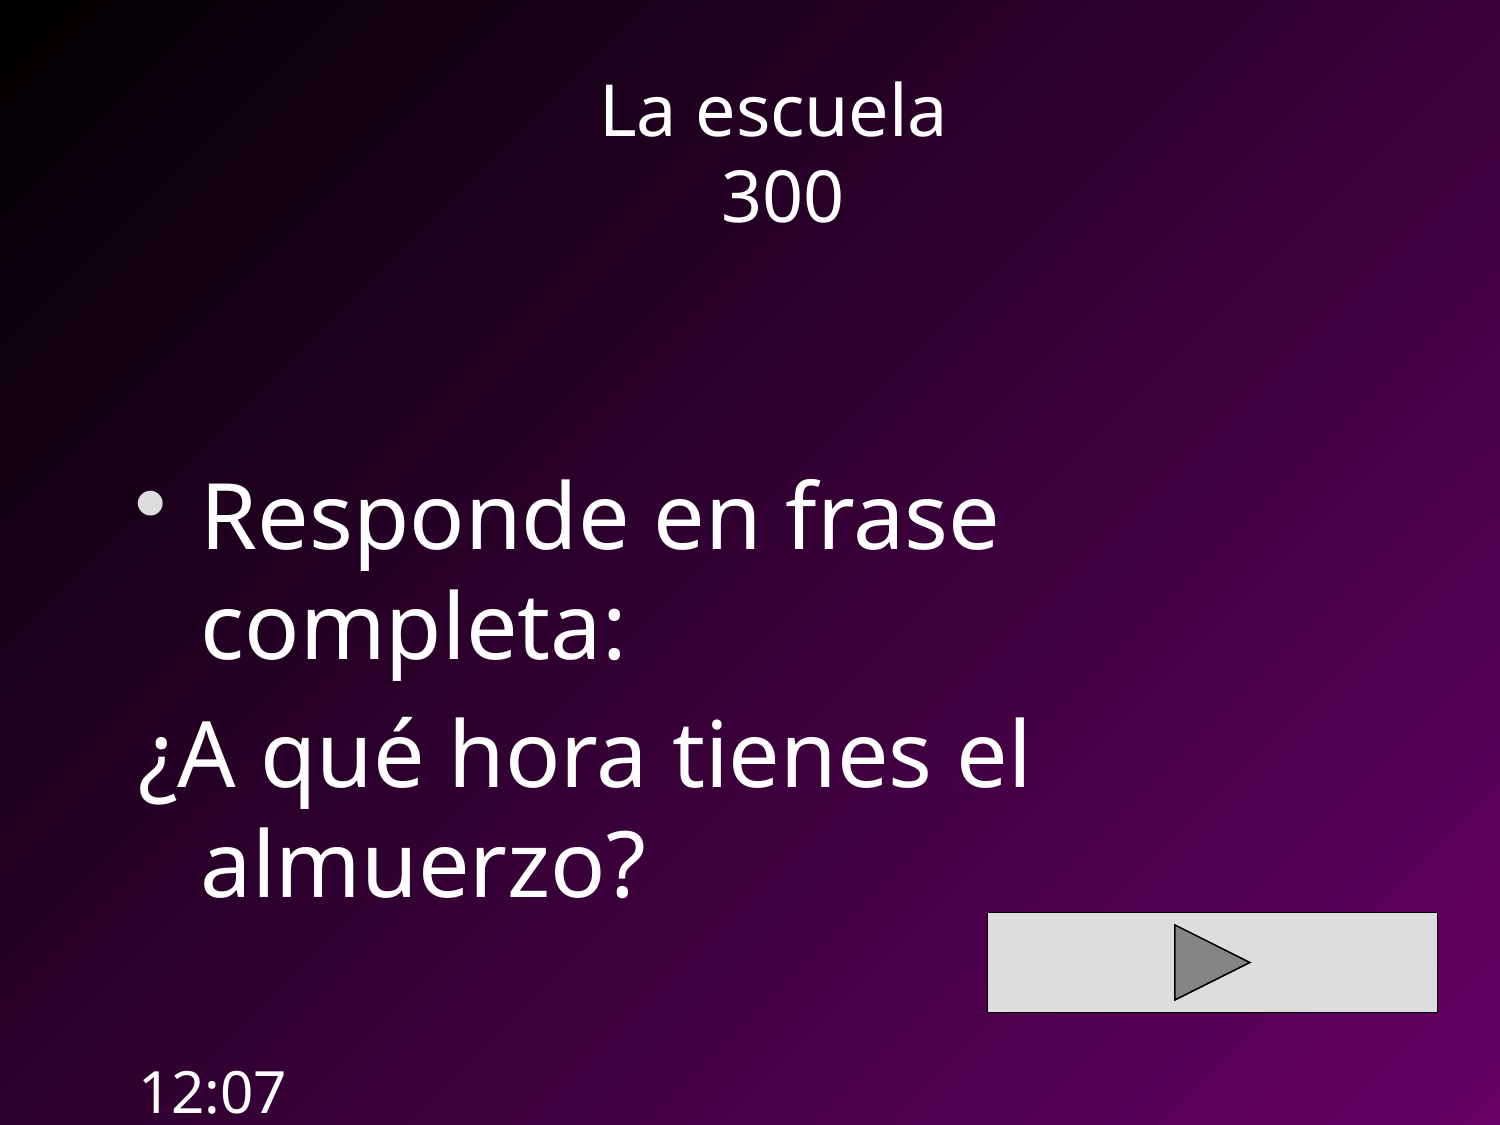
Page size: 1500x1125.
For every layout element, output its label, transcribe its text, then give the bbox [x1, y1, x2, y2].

title La escuela 300 [75, 56, 1425, 245]
text_box Responde en frase completa: ¿A qué hora tienes el almuerzo? 12:07 [112, 450, 1388, 1000]
text_box [987, 912, 1438, 1013]
